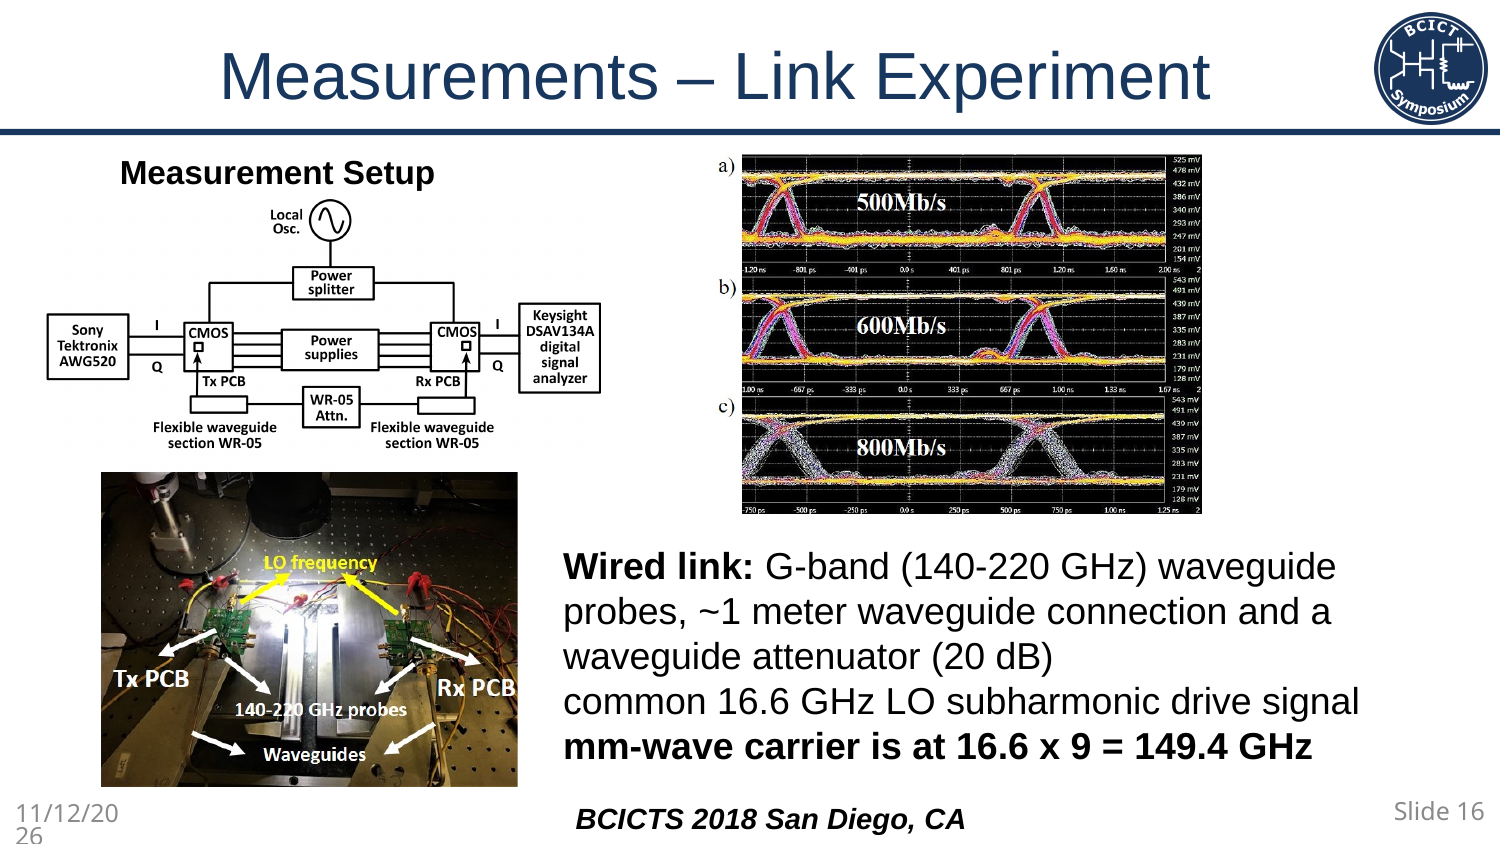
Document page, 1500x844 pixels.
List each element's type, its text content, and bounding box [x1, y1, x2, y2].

slide_number Slide 16 [1357, 781, 1500, 842]
text_box [0, 57, 1500, 133]
picture [1374, 12, 1488, 57]
title Measurements – Link Experiment [126, 30, 1305, 57]
text_box Measurement Setup [101, 143, 455, 198]
text_box Wired link: G-band (140-220 GHz) waveguide probes, ~1 meter waveguide connection and a waveguide attenuator (20 dB) common 16.6 GHz LO subharmonic drive signal mm-wave carrier is at 16.6 x 9 = 149.4 GHz [548, 534, 1462, 775]
picture [715, 143, 1202, 514]
picture [43, 199, 601, 787]
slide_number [0, 783, 146, 844]
